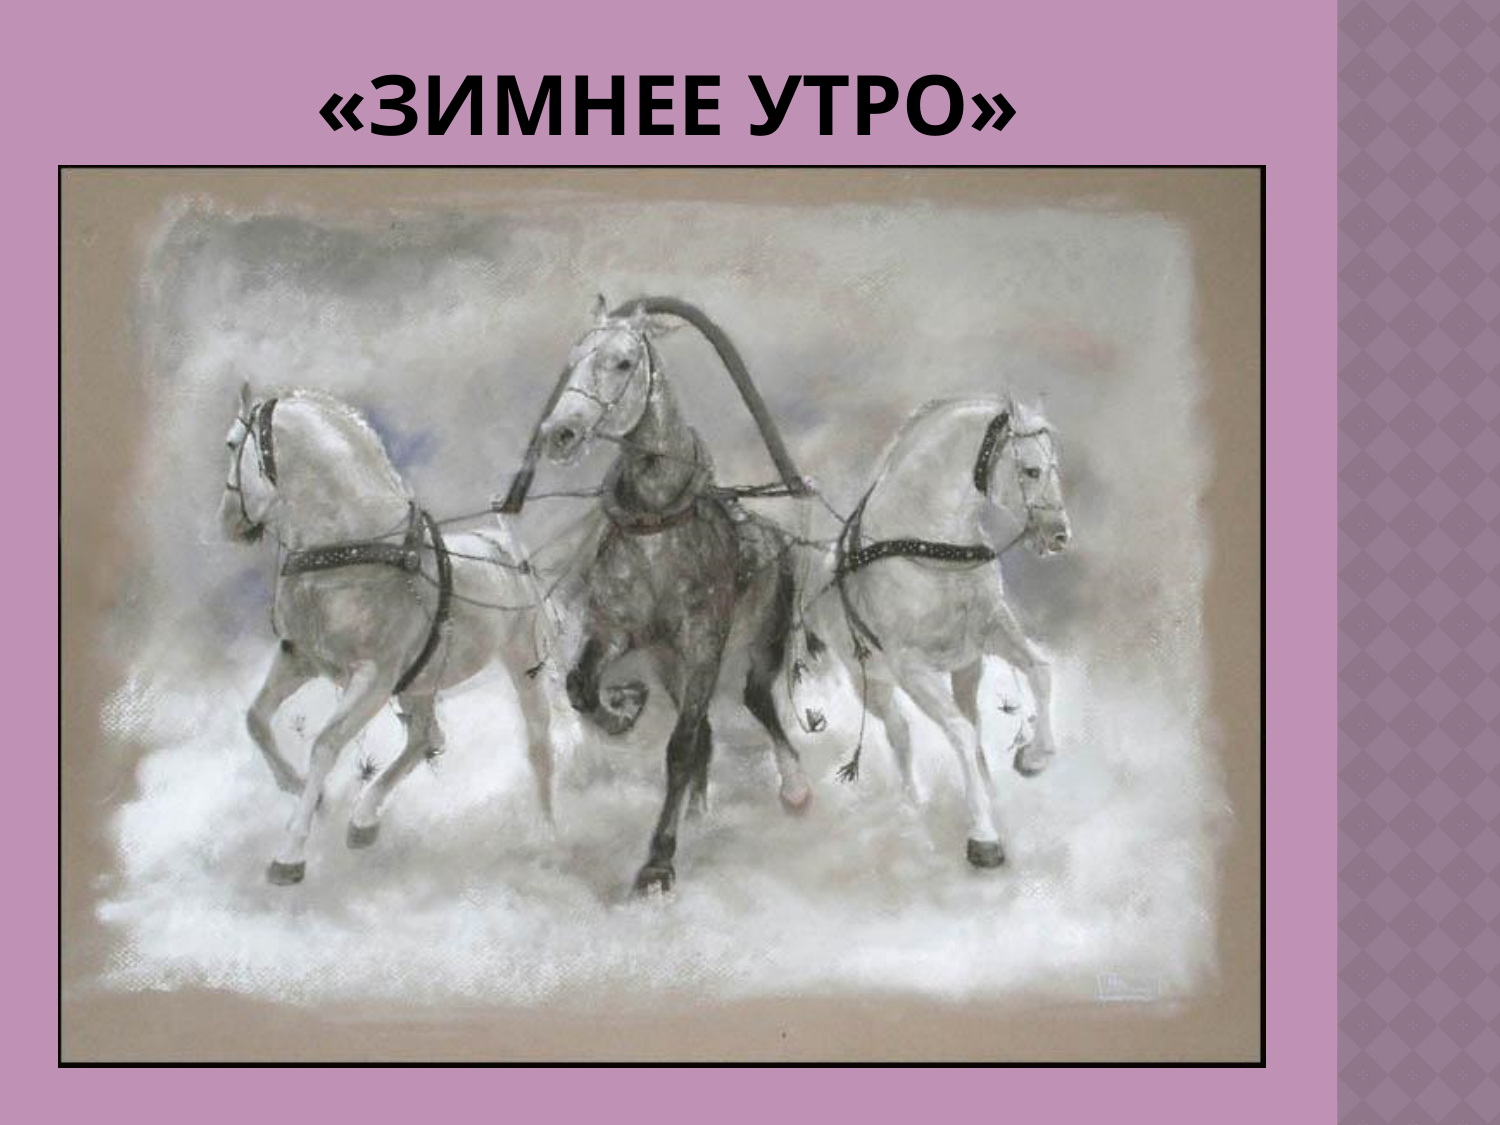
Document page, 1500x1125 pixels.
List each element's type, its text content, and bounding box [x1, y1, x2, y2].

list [58, 165, 1266, 1069]
title «Зимнее утро» [75, 52, 1263, 163]
